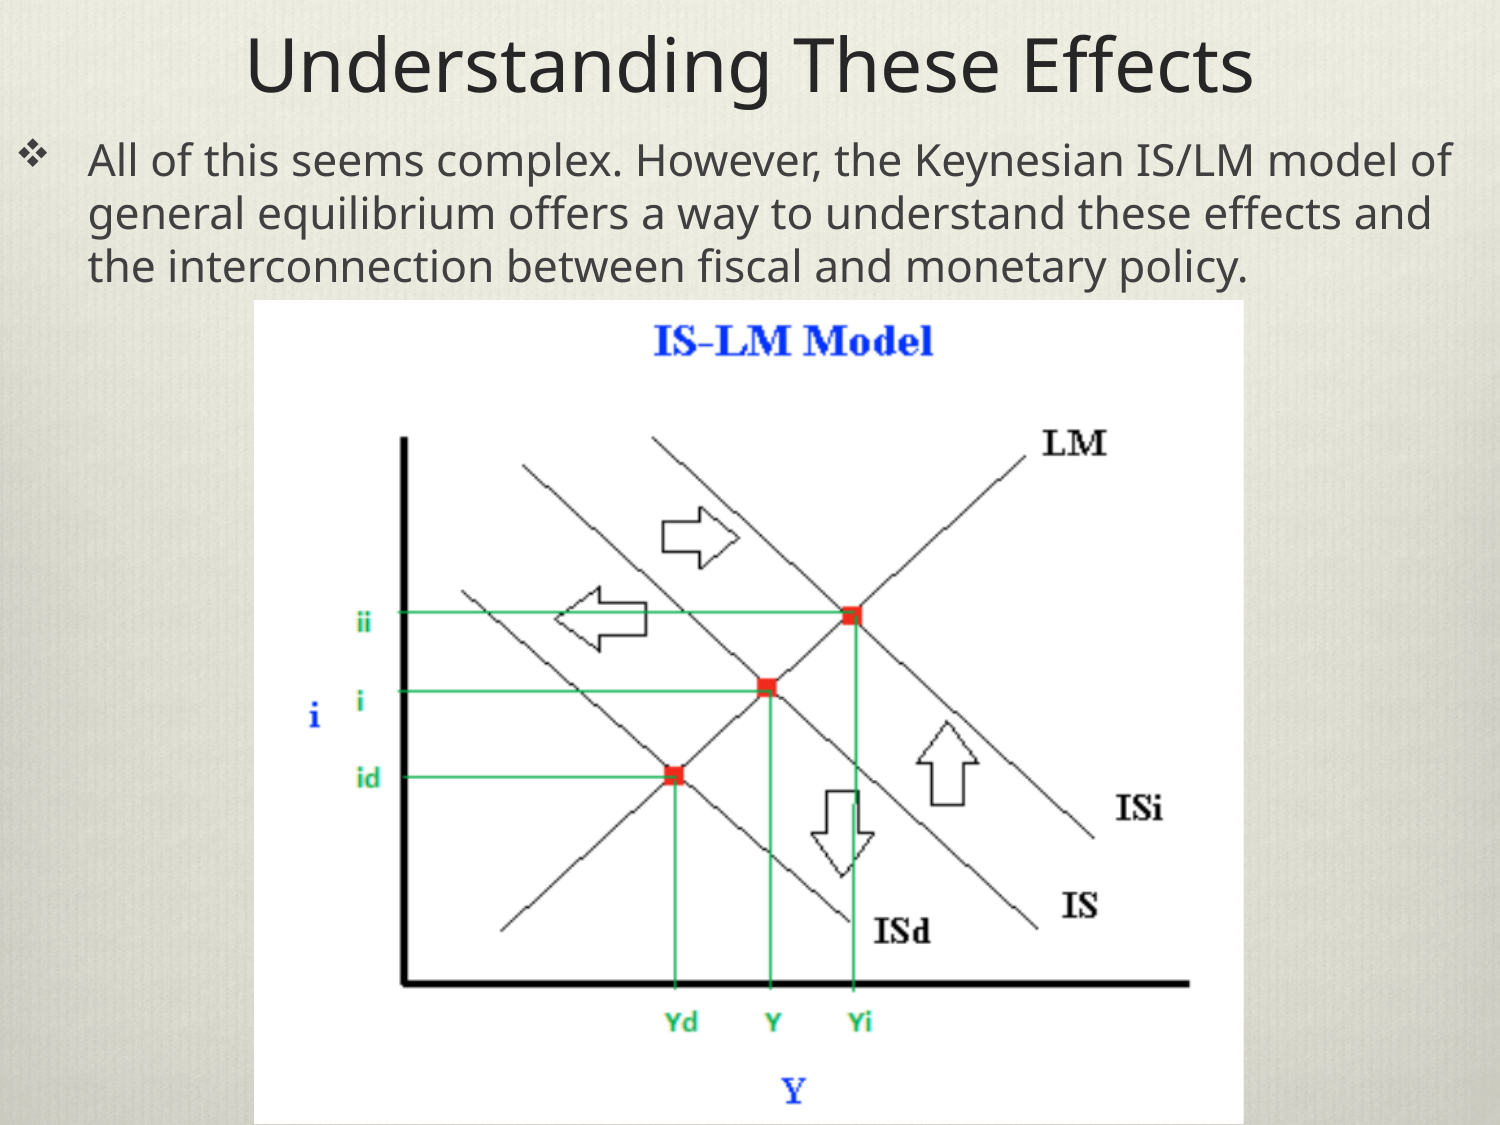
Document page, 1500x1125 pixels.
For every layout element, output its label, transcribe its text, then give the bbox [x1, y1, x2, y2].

list All of this seems complex. However, the Keynesian IS/LM model of general equilibrium offers a way to understand these effects and the interconnection between fiscal and monetary policy. [0, 124, 1500, 300]
picture [253, 298, 1245, 1125]
title Understanding These Effects [119, 0, 1381, 124]
